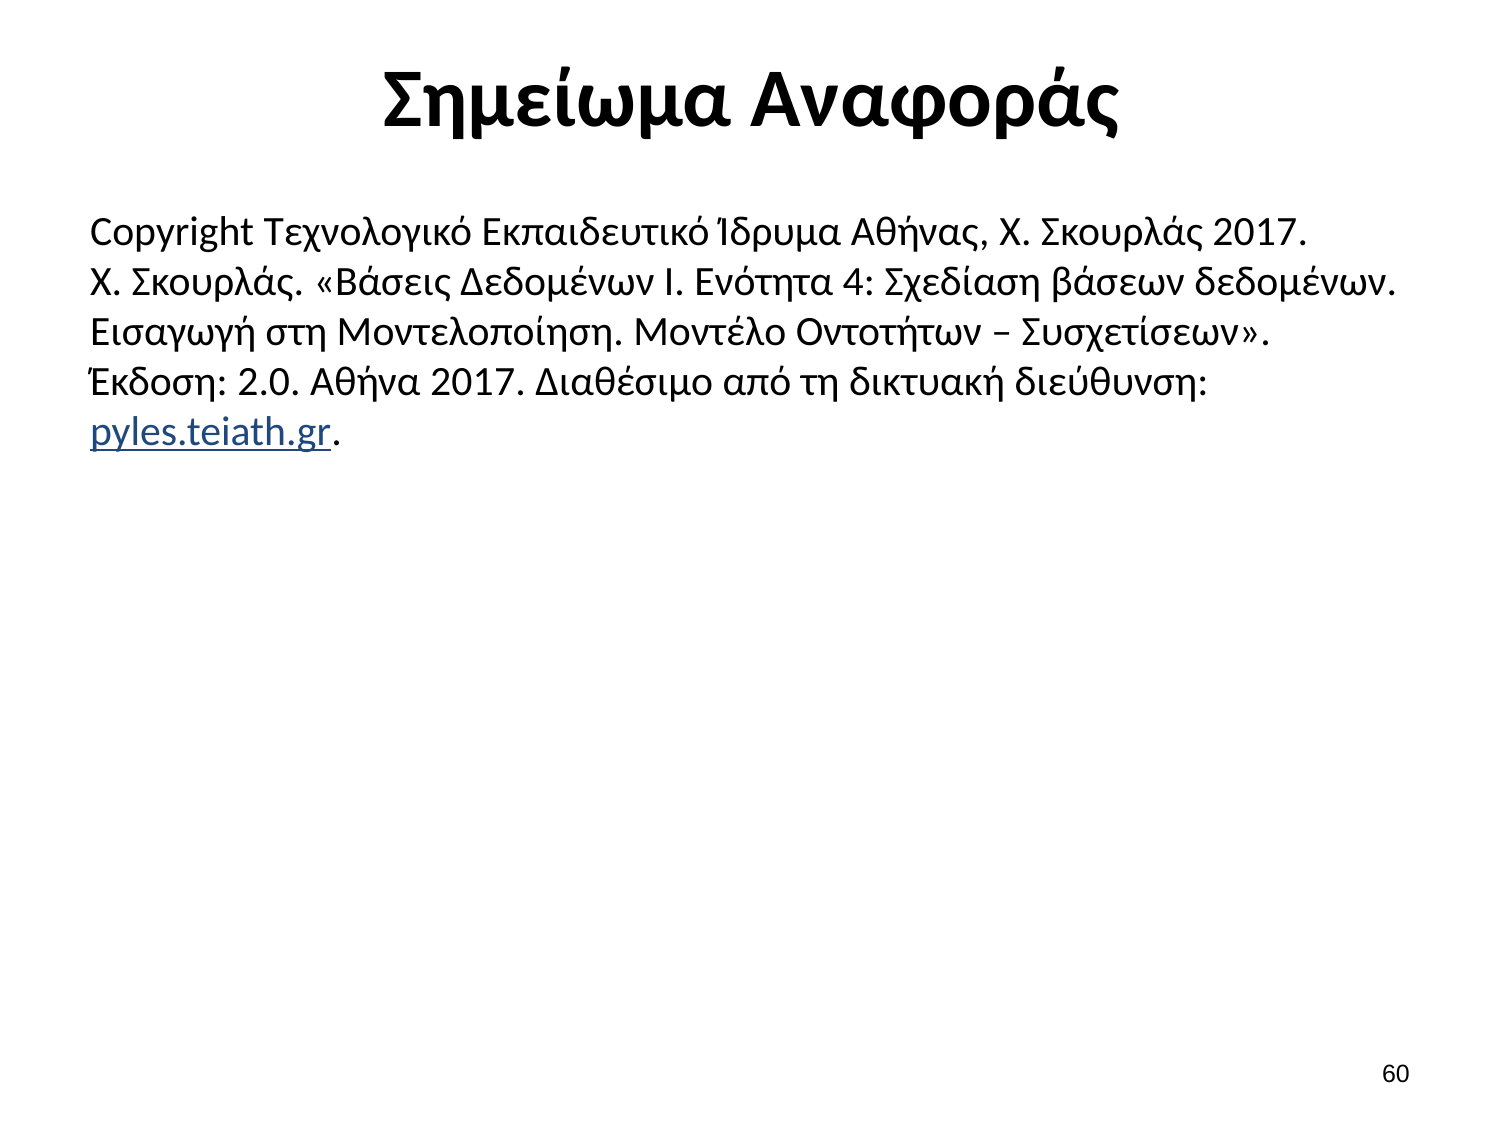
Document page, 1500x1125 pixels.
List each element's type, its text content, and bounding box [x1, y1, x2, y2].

title Σημείωμα Αναφοράς [76, 19, 1427, 169]
list Copyright Τεχνολογικό Εκπαιδευτικό Ίδρυμα Αθήνας, Χ. Σκουρλάς 2017. Χ. Σκουρλάς. «Βάσεις Δεδομένων Ι. Ενότητα 4: Σχεδίαση βάσεων δεδομένων. Εισαγωγή στη Μοντελοποίηση. Μοντέλο Οντοτήτων – Συσχετίσεων». Έκδοση: 2.0. Αθήνα 2017. Διαθέσιμο από τη δικτυακή διεύθυνση: pyles.teiath.gr. [75, 196, 1425, 1024]
slide_number 59 [1074, 1042, 1425, 1103]
